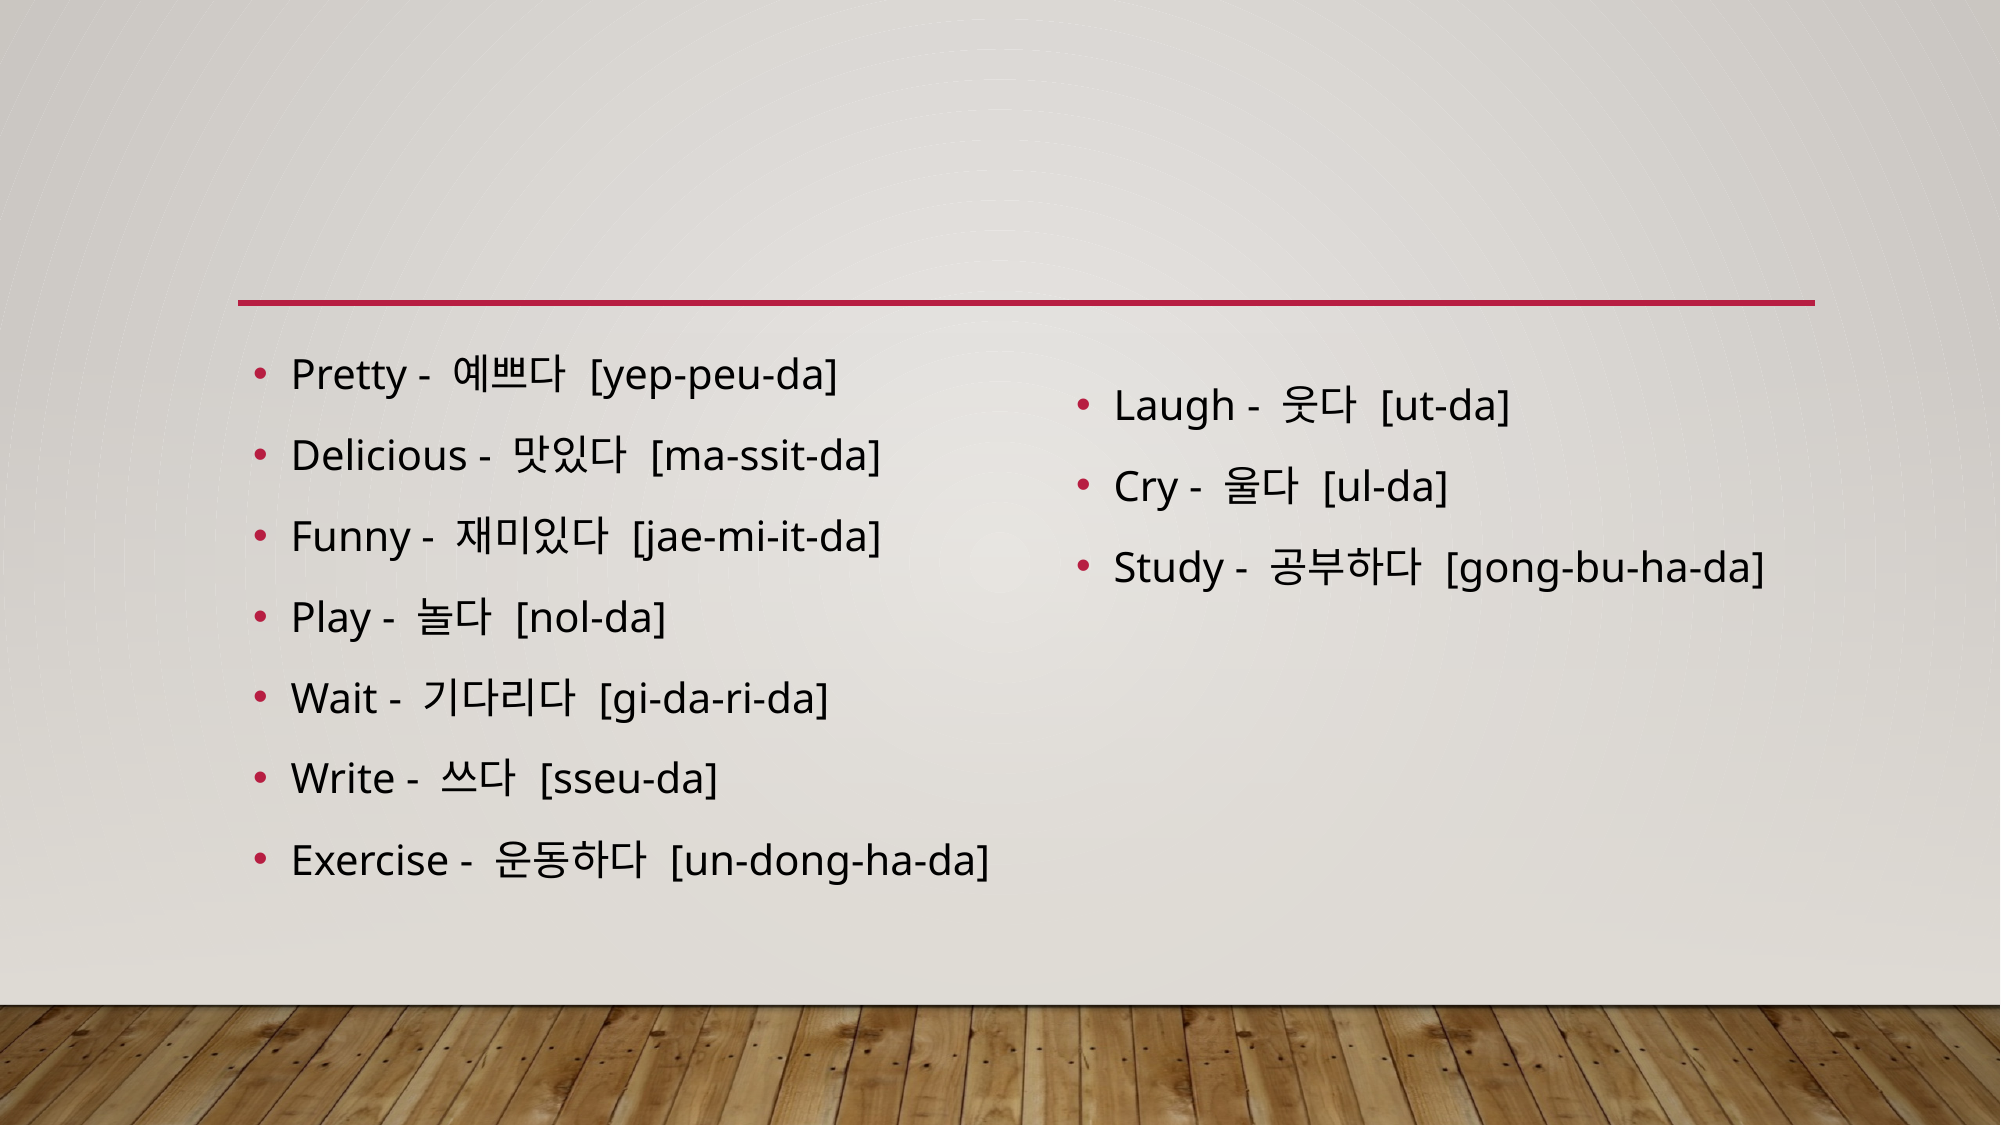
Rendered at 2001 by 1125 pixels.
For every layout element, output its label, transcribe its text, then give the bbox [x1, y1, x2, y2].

picture [0, 1005, 2000, 1125]
list Pretty - 예쁘다 [yep-peu-da] Delicious - 맛있다 [ma-ssit-da] Funny - 재미있다 [jae-mi-it-da] Play - 놀다 [nol-da] Wait - 기다리다 [gi-da-ri-da] Write - 쓰다 [sseu-da] Exercise - 운동하다 [un-dong-ha-da] [238, 330, 1026, 897]
text_box Laugh - 웃다 [ut-da] Cry - 울다 [ul-da] Study - 공부하다 [gong-bu-ha-da] [1061, 361, 1849, 928]
